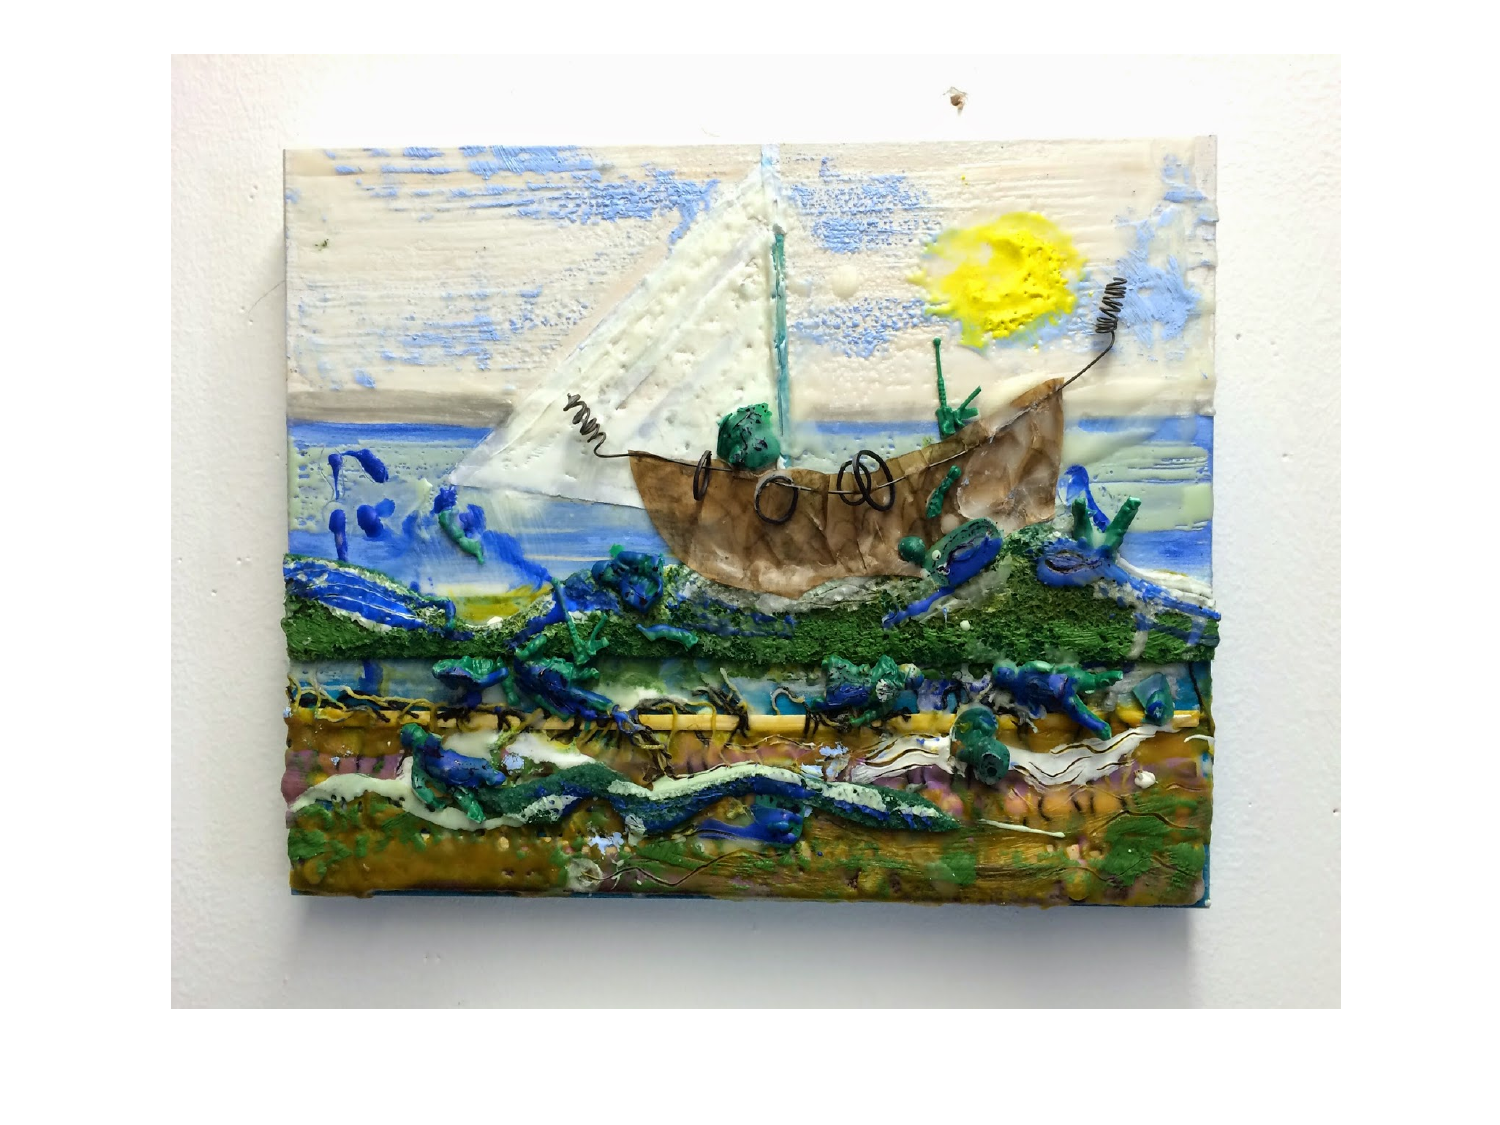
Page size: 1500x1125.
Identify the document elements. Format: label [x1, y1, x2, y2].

list [170, 54, 1341, 1009]
